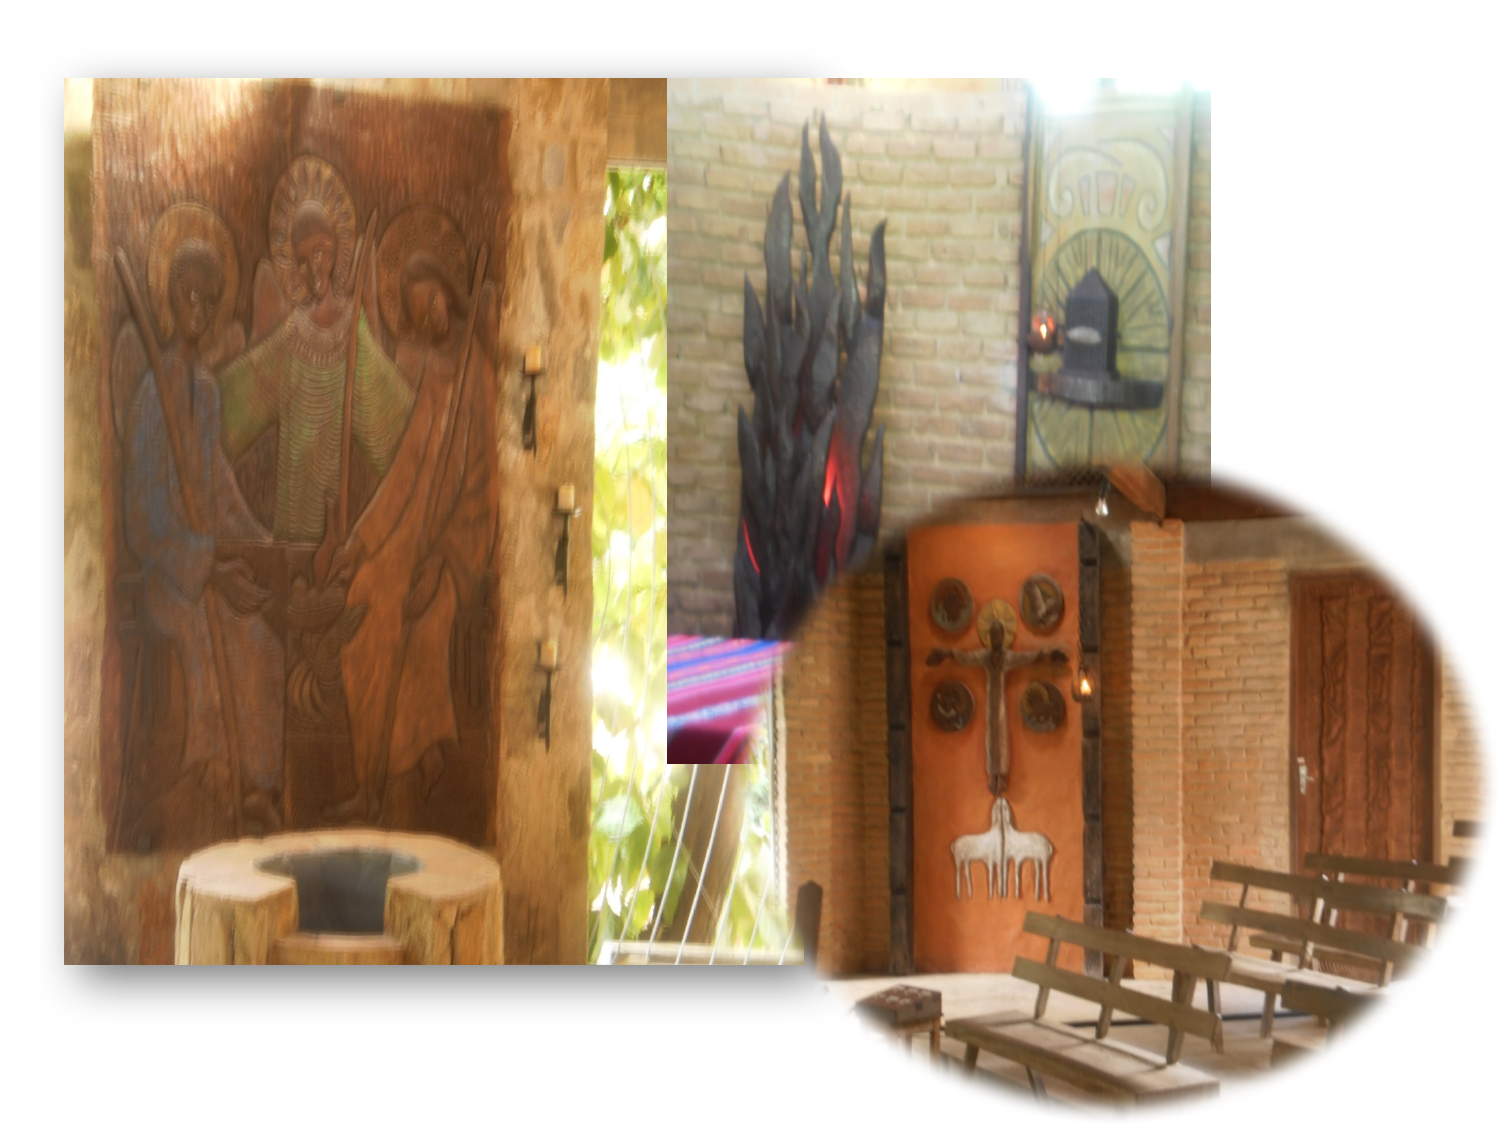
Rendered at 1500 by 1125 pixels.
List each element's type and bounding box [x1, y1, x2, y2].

picture [64, 77, 1500, 1125]
